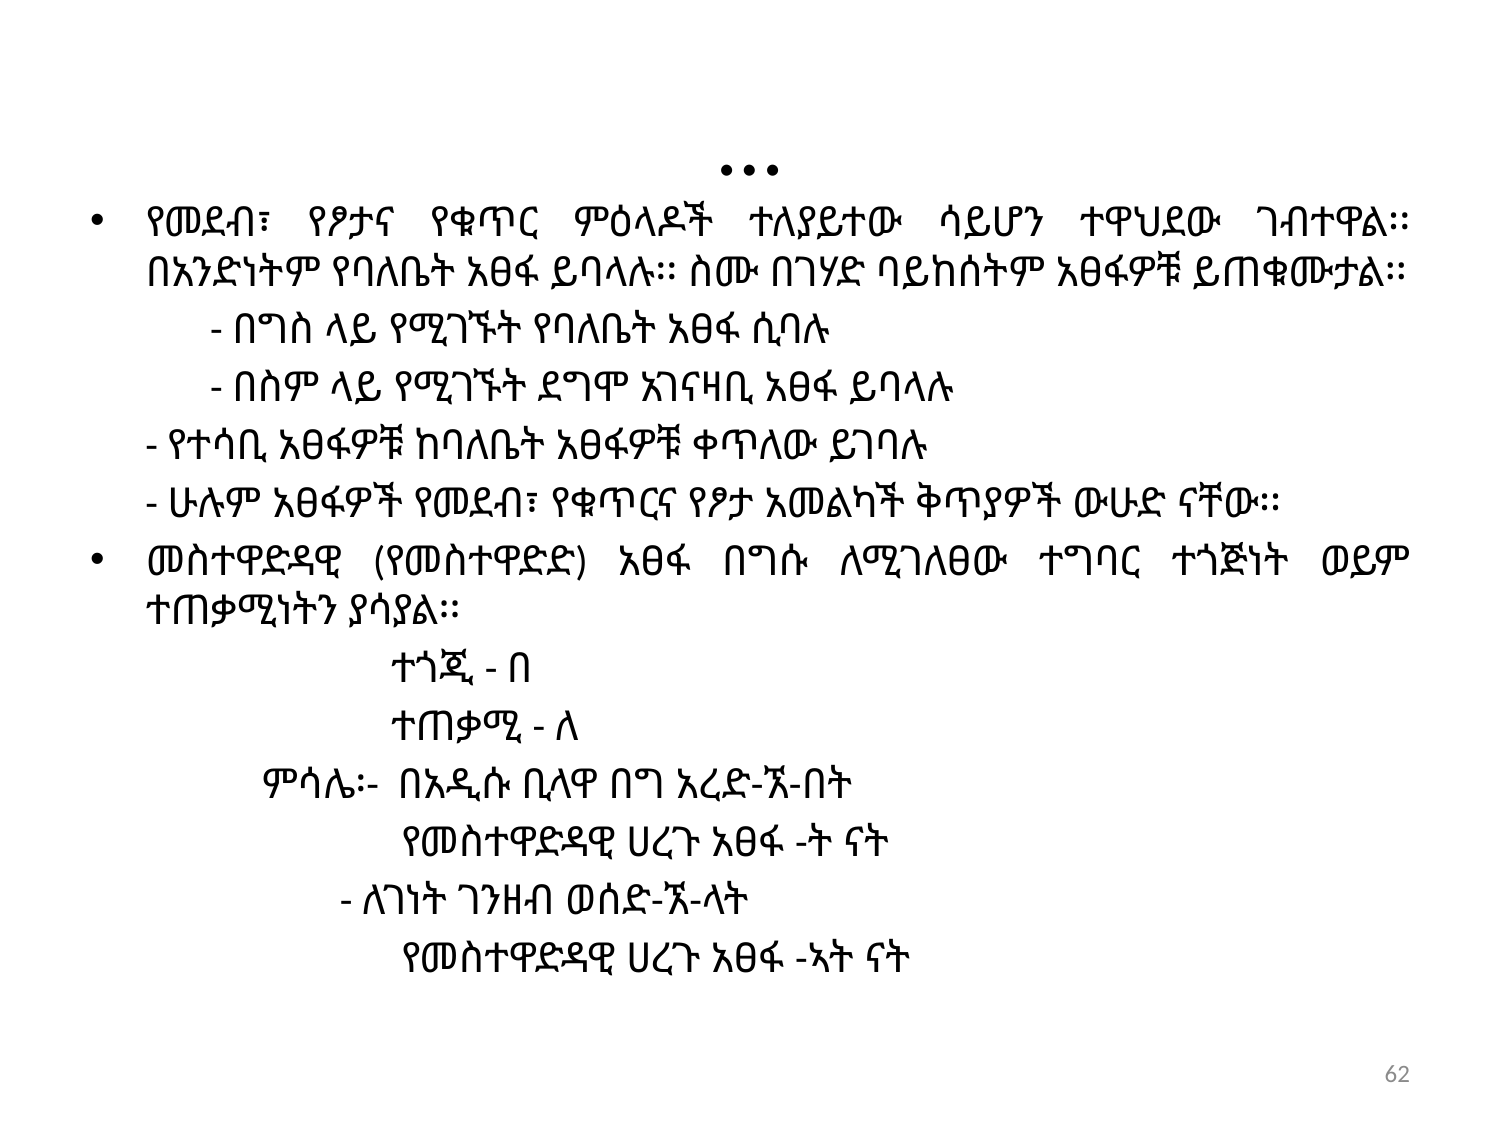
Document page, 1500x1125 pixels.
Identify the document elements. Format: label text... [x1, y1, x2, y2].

title … [75, 45, 1425, 187]
slide_number 62 [1074, 1042, 1425, 1103]
list የመደብ፣ የፆታና የቁጥር ምዕላዶች ተለያይተው ሳይሆን ተዋህደው ገብተዋል፡፡ በአንድነትም የባለቤት አፀፋ ይባላሉ፡፡ ስሙ በገሃድ ባይከሰትም አፀፋዎቹ ይጠቁሙታል፡፡ - በግስ ላይ የሚገኙት የባለቤት አፀፋ ሲባሉ - በስም ላይ የሚገኙት ደግሞ አገናዛቢ አፀፋ ይባላሉ - የተሳቢ አፀፋዎቹ ከባለቤት አፀፋዎቹ ቀጥለው ይገባሉ - ሁሉም አፀፋዎች የመደብ፣ የቁጥርና የፆታ አመልካች ቅጥያዎች ውሁድ ናቸው፡፡ መስተዋድዳዊ (የመስተዋድድ) አፀፋ በግሱ ለሚገለፀው ተግባር ተጎጅነት ወይም ተጠቃሚነትን ያሳያል፡፡ ተጎጂ - በ ተጠቃሚ - ለ ምሳሌ፡- በአዲሱ ቢላዋ በግ አረድ-ኧ-በት የመስተዋድዳዊ ሀረጉ አፀፋ -ት ናት - ለገነት ገንዘብ ወሰድ-ኧ-ላት የመስተዋድዳዊ ሀረጉ አፀፋ -ኣት ናት [75, 187, 1425, 1005]
